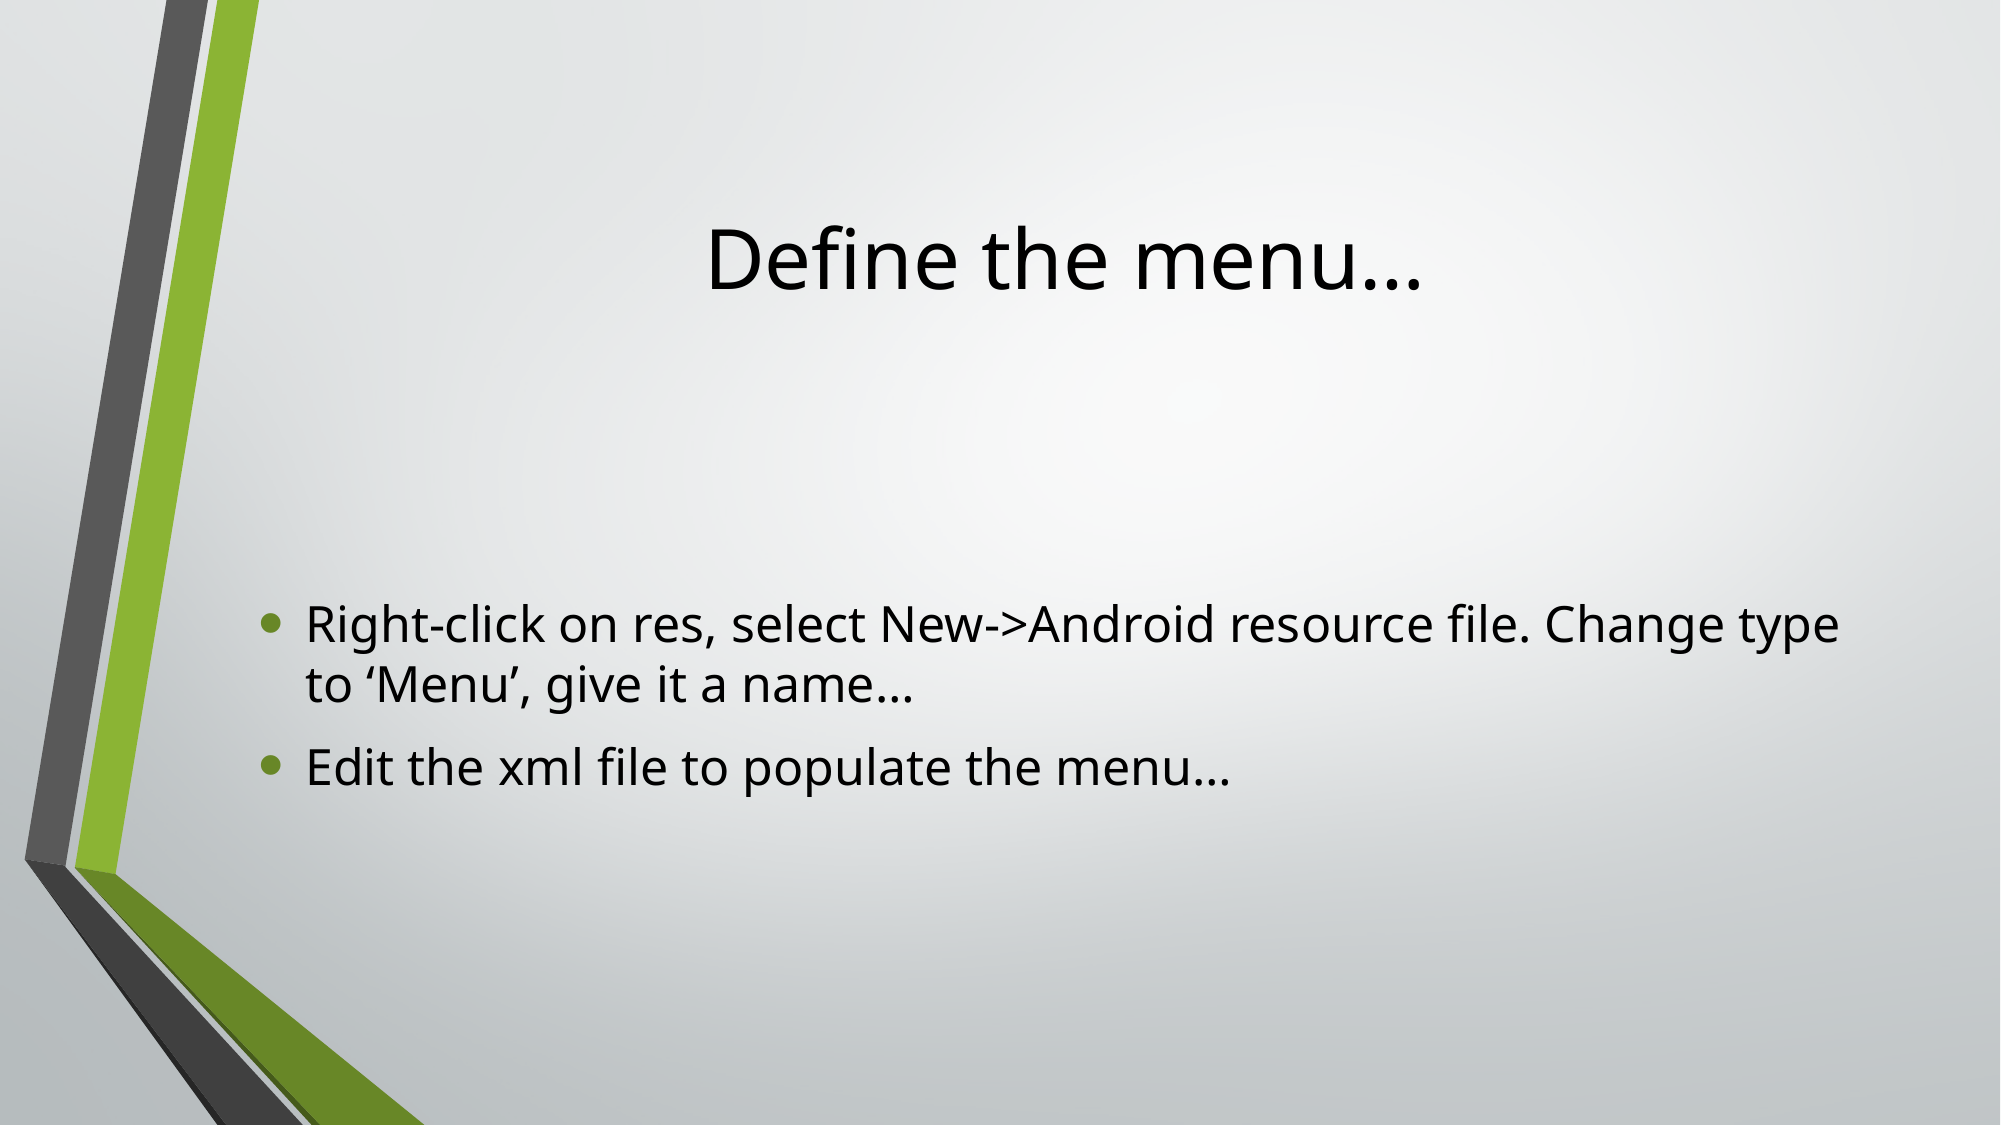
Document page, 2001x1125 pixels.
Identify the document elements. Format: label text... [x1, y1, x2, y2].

list Right-click on res, select New->Android resource file. Change type to ‘Menu’, give it a name… Edit the xml file to populate the menu… [243, 437, 1887, 950]
title Define the menu… [243, 112, 1887, 400]
